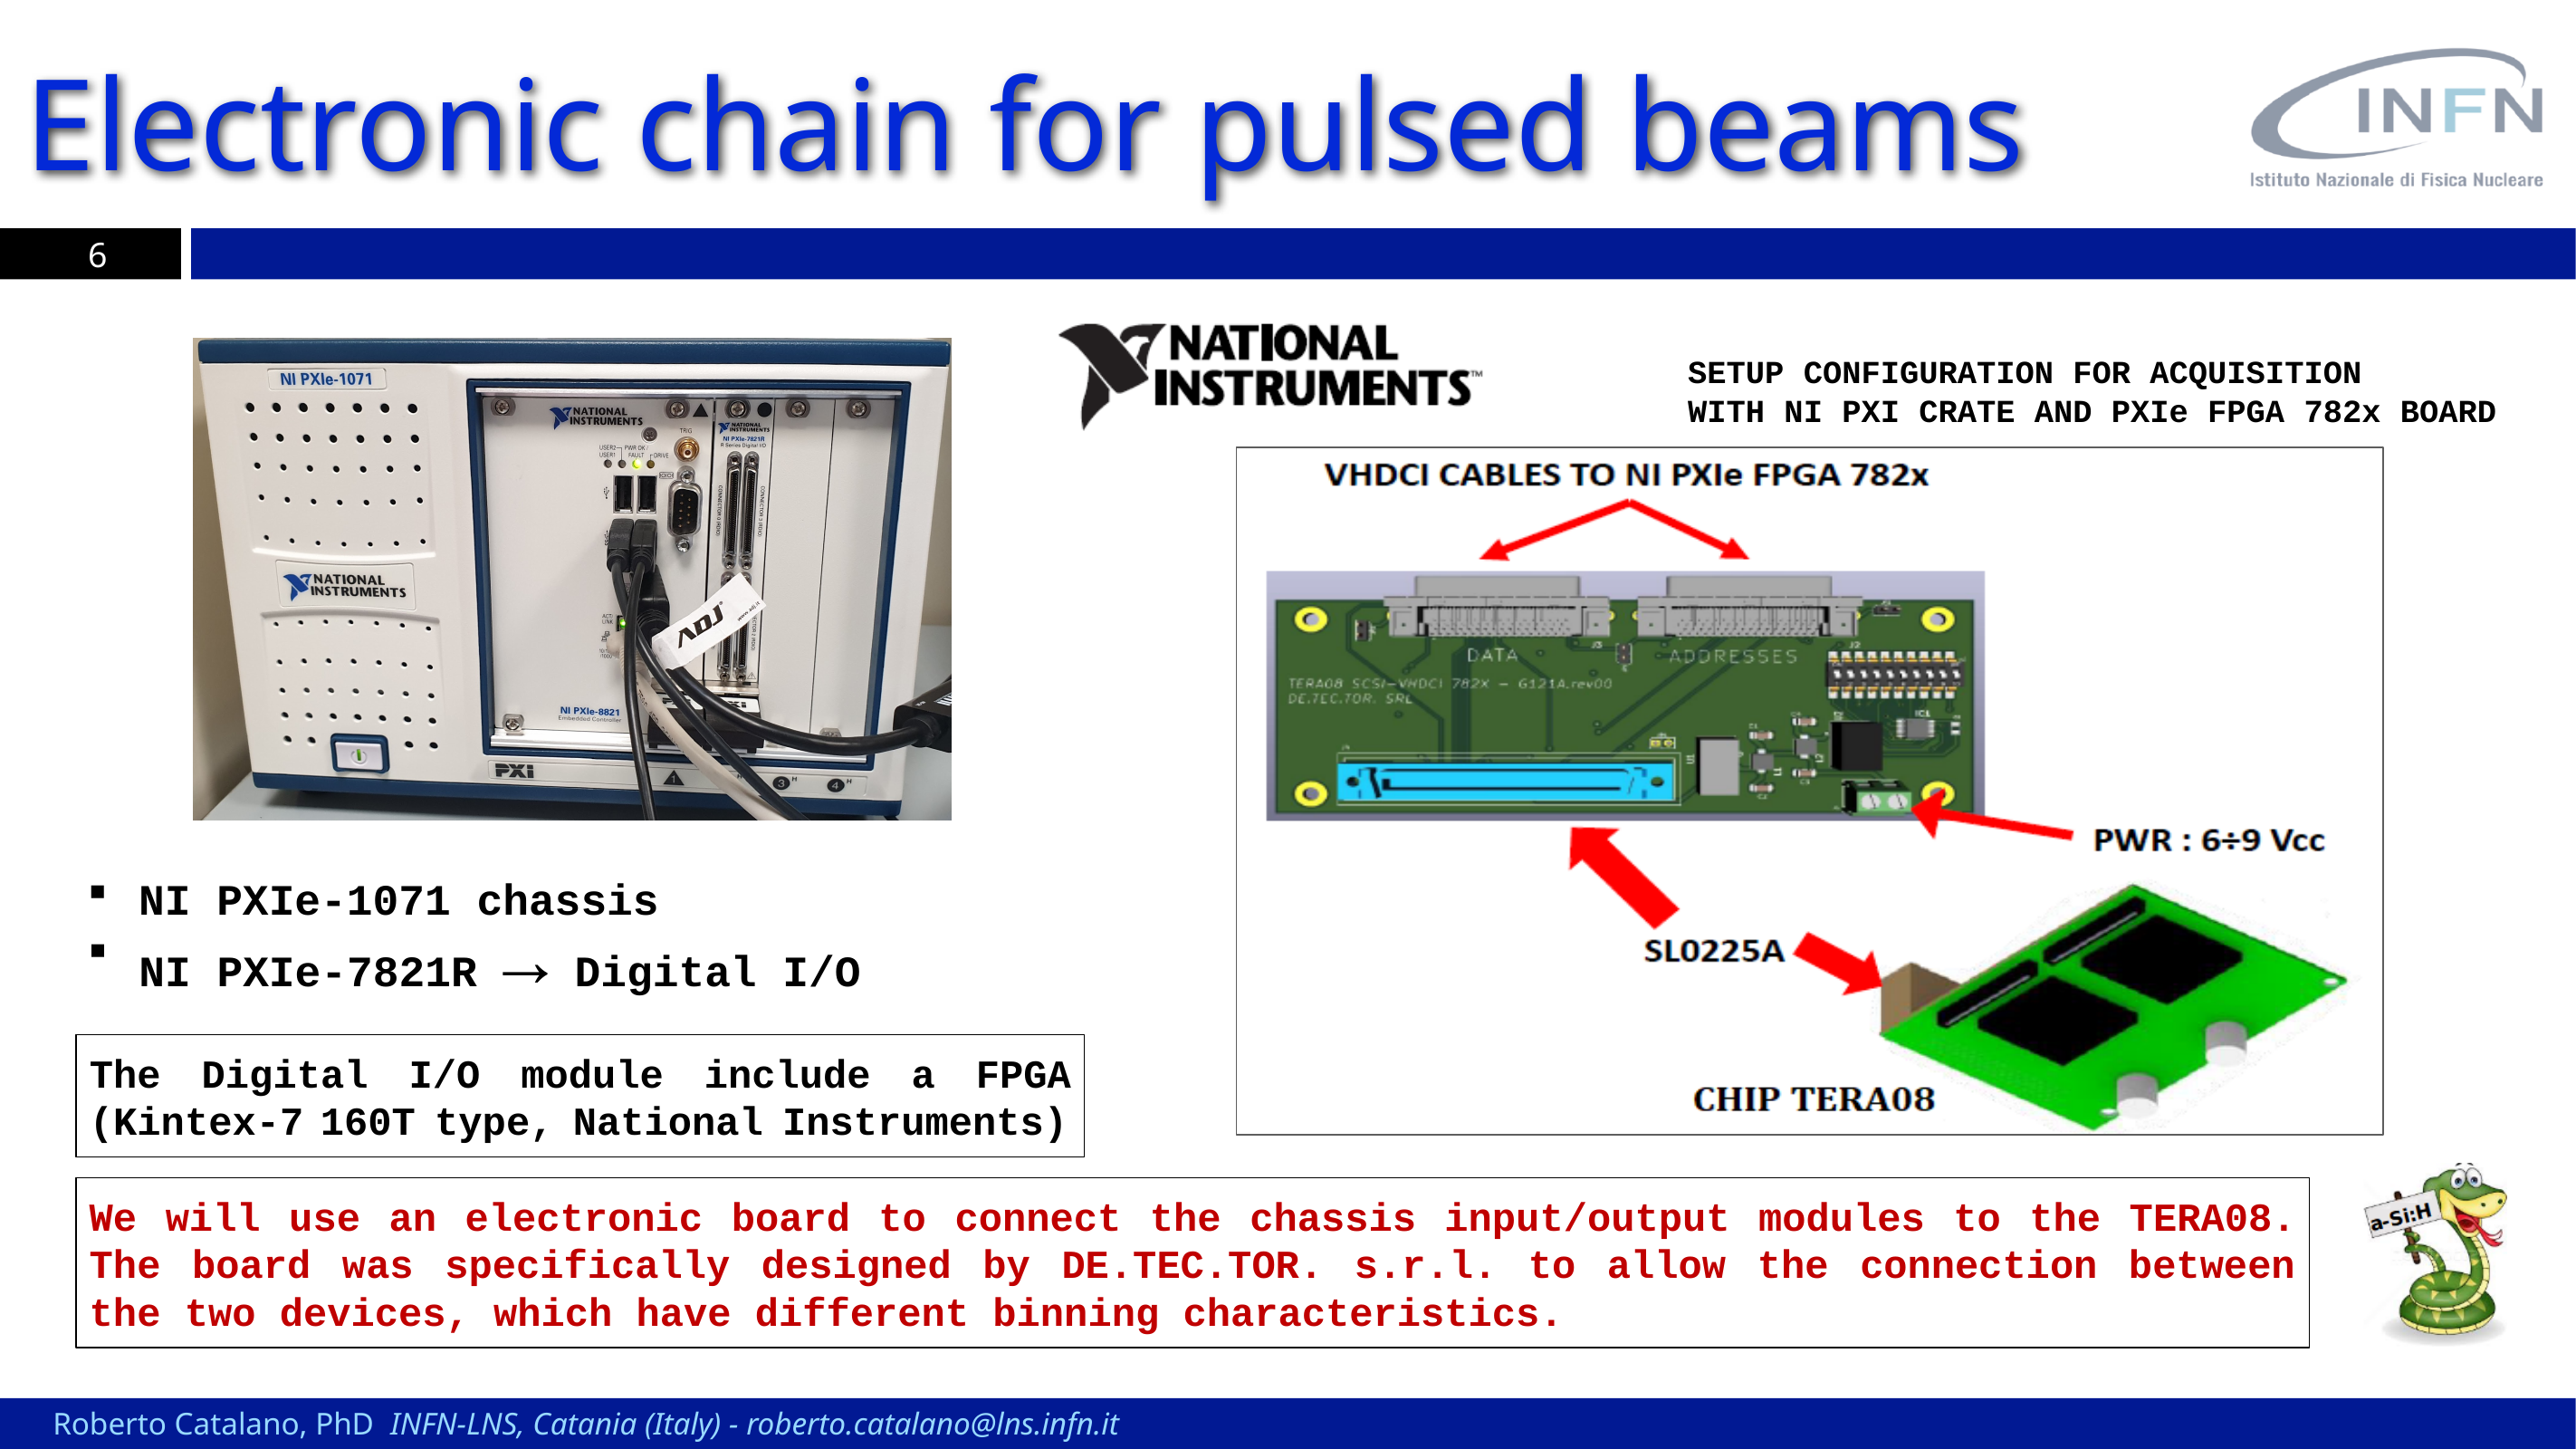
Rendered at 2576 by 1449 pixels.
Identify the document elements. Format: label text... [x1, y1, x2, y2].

text_box Roberto Catalano, PhD INFN-LNS, Catania (Italy) - roberto.catalano@lns.infn.it [44, 1396, 1128, 1449]
text_box The Digital I/O module include a FPGA (Kintex-7 160T type, National Instruments) [75, 1034, 1085, 1157]
text_box NI PXIe-7821R → Digital I/O [80, 904, 965, 1010]
title Electronic chain for pulsed beams [16, 35, 2252, 205]
picture [1049, 304, 1494, 444]
text_box NI PXIe-1071 chassis [80, 863, 965, 904]
picture [2347, 1157, 2516, 1353]
picture [1236, 447, 2383, 1135]
picture [192, 338, 952, 820]
slide_number 6 [80, 226, 114, 283]
text_box SETUP CONFIGURATION FOR ACQUISITION WITH NI PXI CRATE AND PXIe FPGA 782x BOARD [1680, 343, 2516, 437]
text_box We will use an electronic board to connect the chassis input/output modules to the TERA08. The board was specifically designed by DE.TEC.TOR. s.r.l. to allow the connection between the two devices, which have different binning characteristics. [75, 1177, 2310, 1348]
